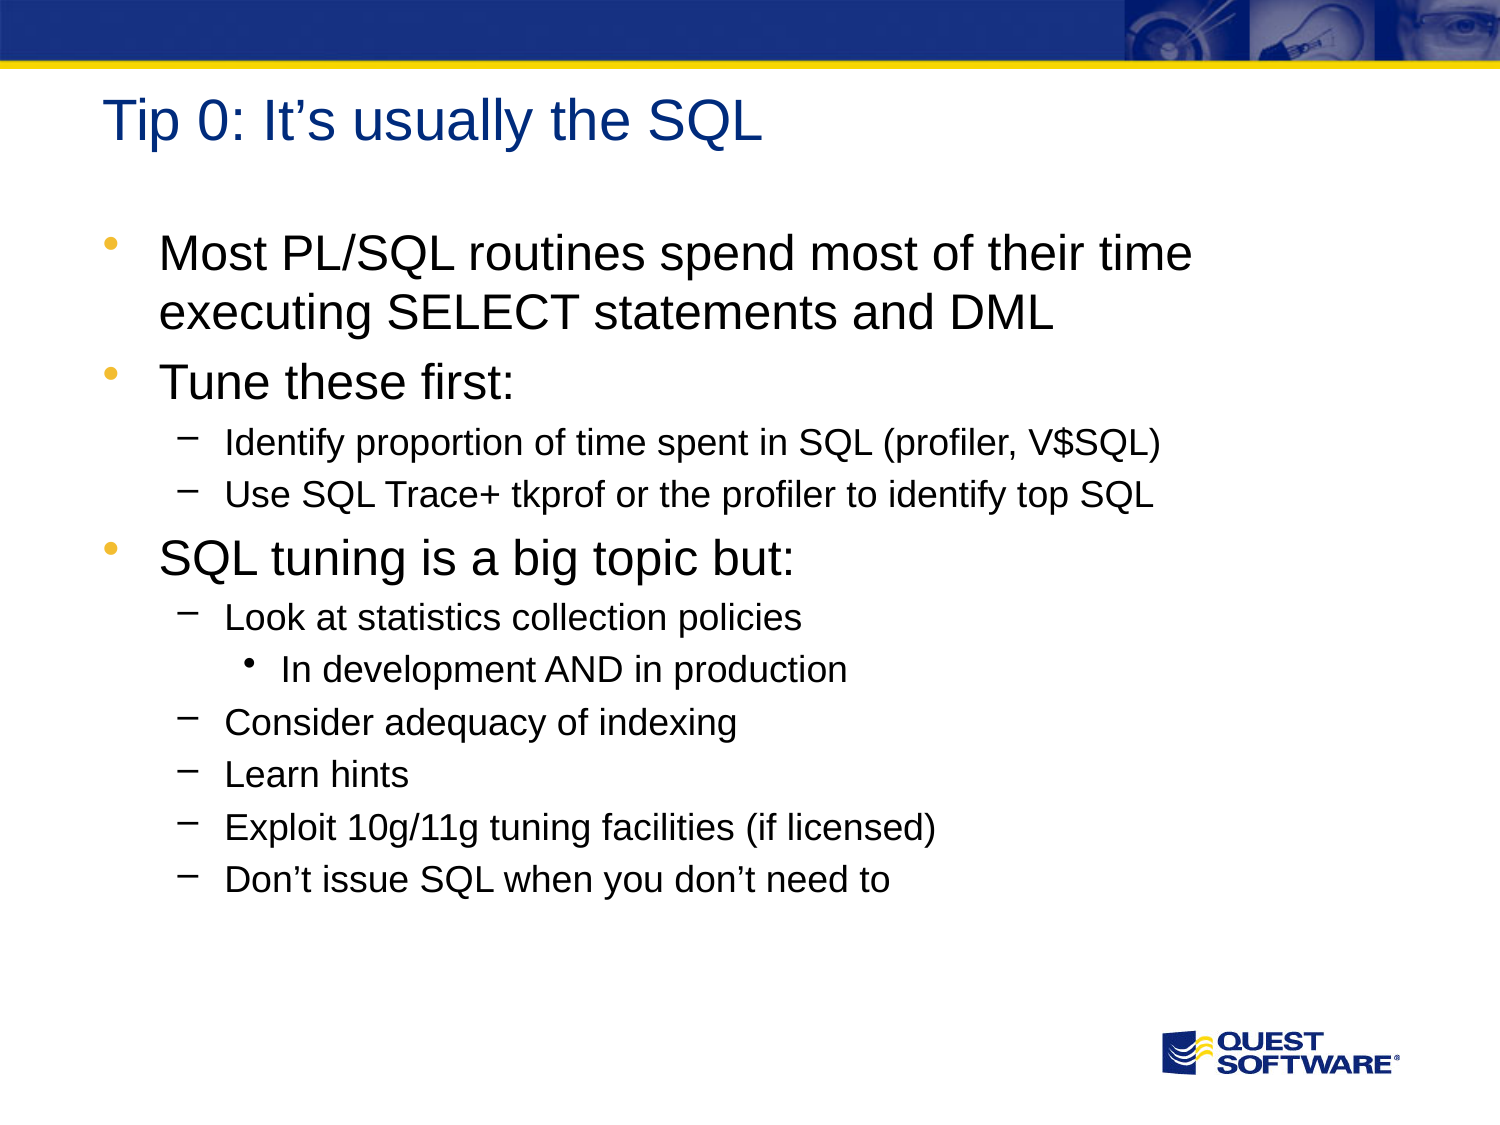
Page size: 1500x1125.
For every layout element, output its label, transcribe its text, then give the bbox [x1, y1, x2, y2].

picture [0, 0, 1500, 69]
title Tip 0: It’s usually the SQL [87, 74, 1363, 212]
picture [1162, 1030, 1400, 1075]
list Most PL/SQL routines spend most of their time executing SELECT statements and DML Tune these first: Identify proportion of time spent in SQL (profiler, V$SQL) Use SQL Trace+ tkprof or the profiler to identify top SQL SQL tuning is a big topic but: Look at statistics collection policies In development AND in production Consider adequacy of indexing Learn hints Exploit 10g/11g tuning facilities (if licensed) Don’t issue SQL when you don’t need to [87, 212, 1363, 1013]
